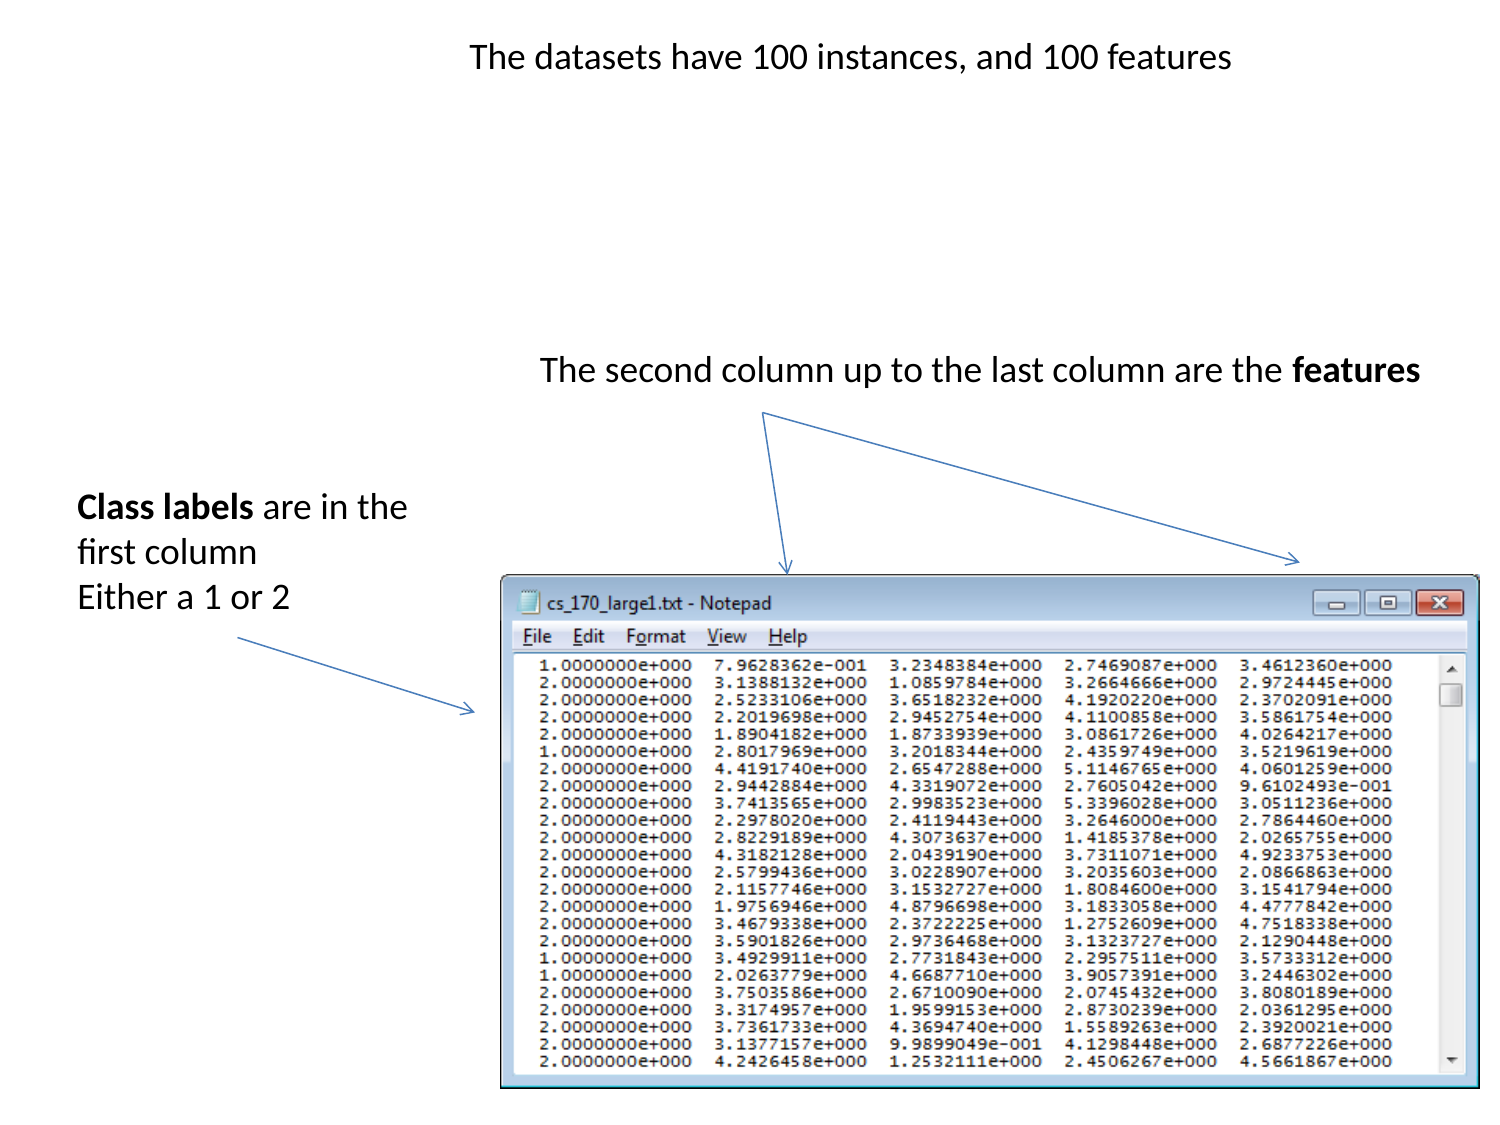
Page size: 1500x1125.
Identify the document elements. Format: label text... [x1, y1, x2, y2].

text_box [762, 412, 1301, 563]
text_box Class labels are in the first column Either a 1 or 2 [62, 474, 463, 670]
picture [499, 574, 1480, 1090]
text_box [237, 637, 476, 713]
text_box The datasets have 100 instances, and 100 features [454, 24, 1248, 85]
text_box The second column up to the last column are the features [525, 337, 1450, 443]
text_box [762, 571, 788, 576]
